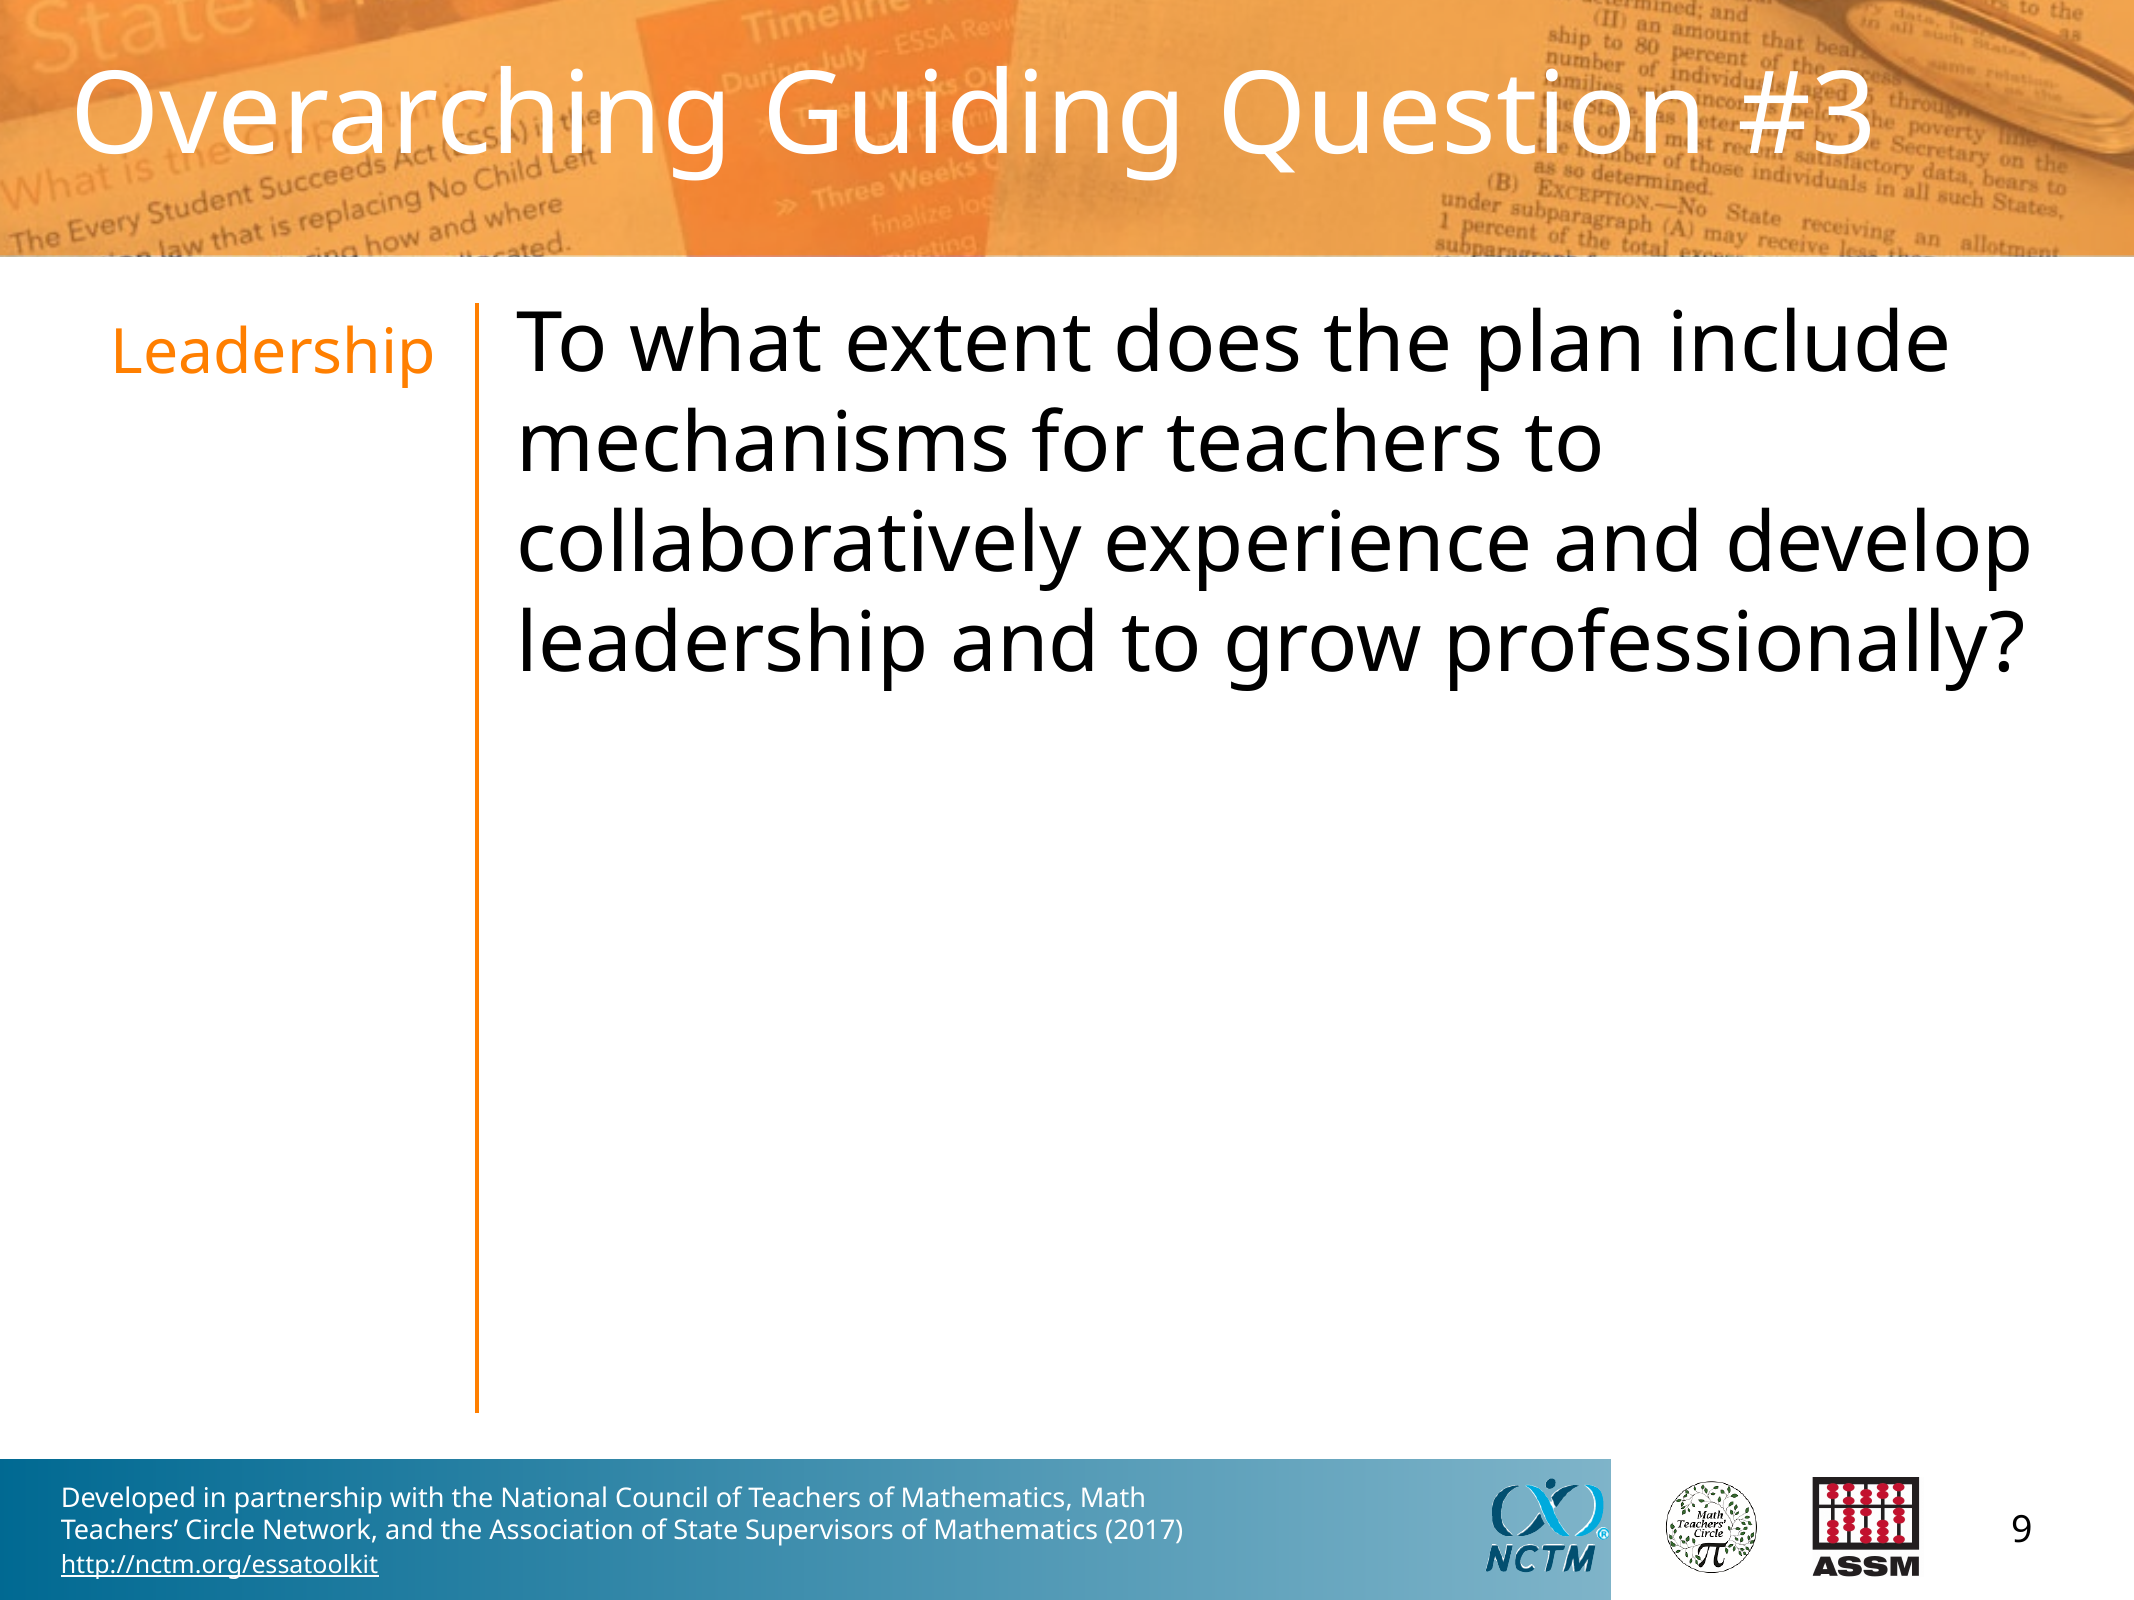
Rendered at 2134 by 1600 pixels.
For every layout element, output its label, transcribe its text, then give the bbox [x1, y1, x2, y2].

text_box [0, 0, 2134, 257]
slide_number 9 [1979, 1495, 2064, 1560]
text_box To what extent does the plan include mechanisms for teachers to collaboratively experience and develop leadership and to grow professionally? [508, 279, 2068, 1391]
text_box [0, 1459, 1612, 1600]
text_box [1485, 1477, 1925, 1577]
text_box Leadership [31, 302, 445, 877]
